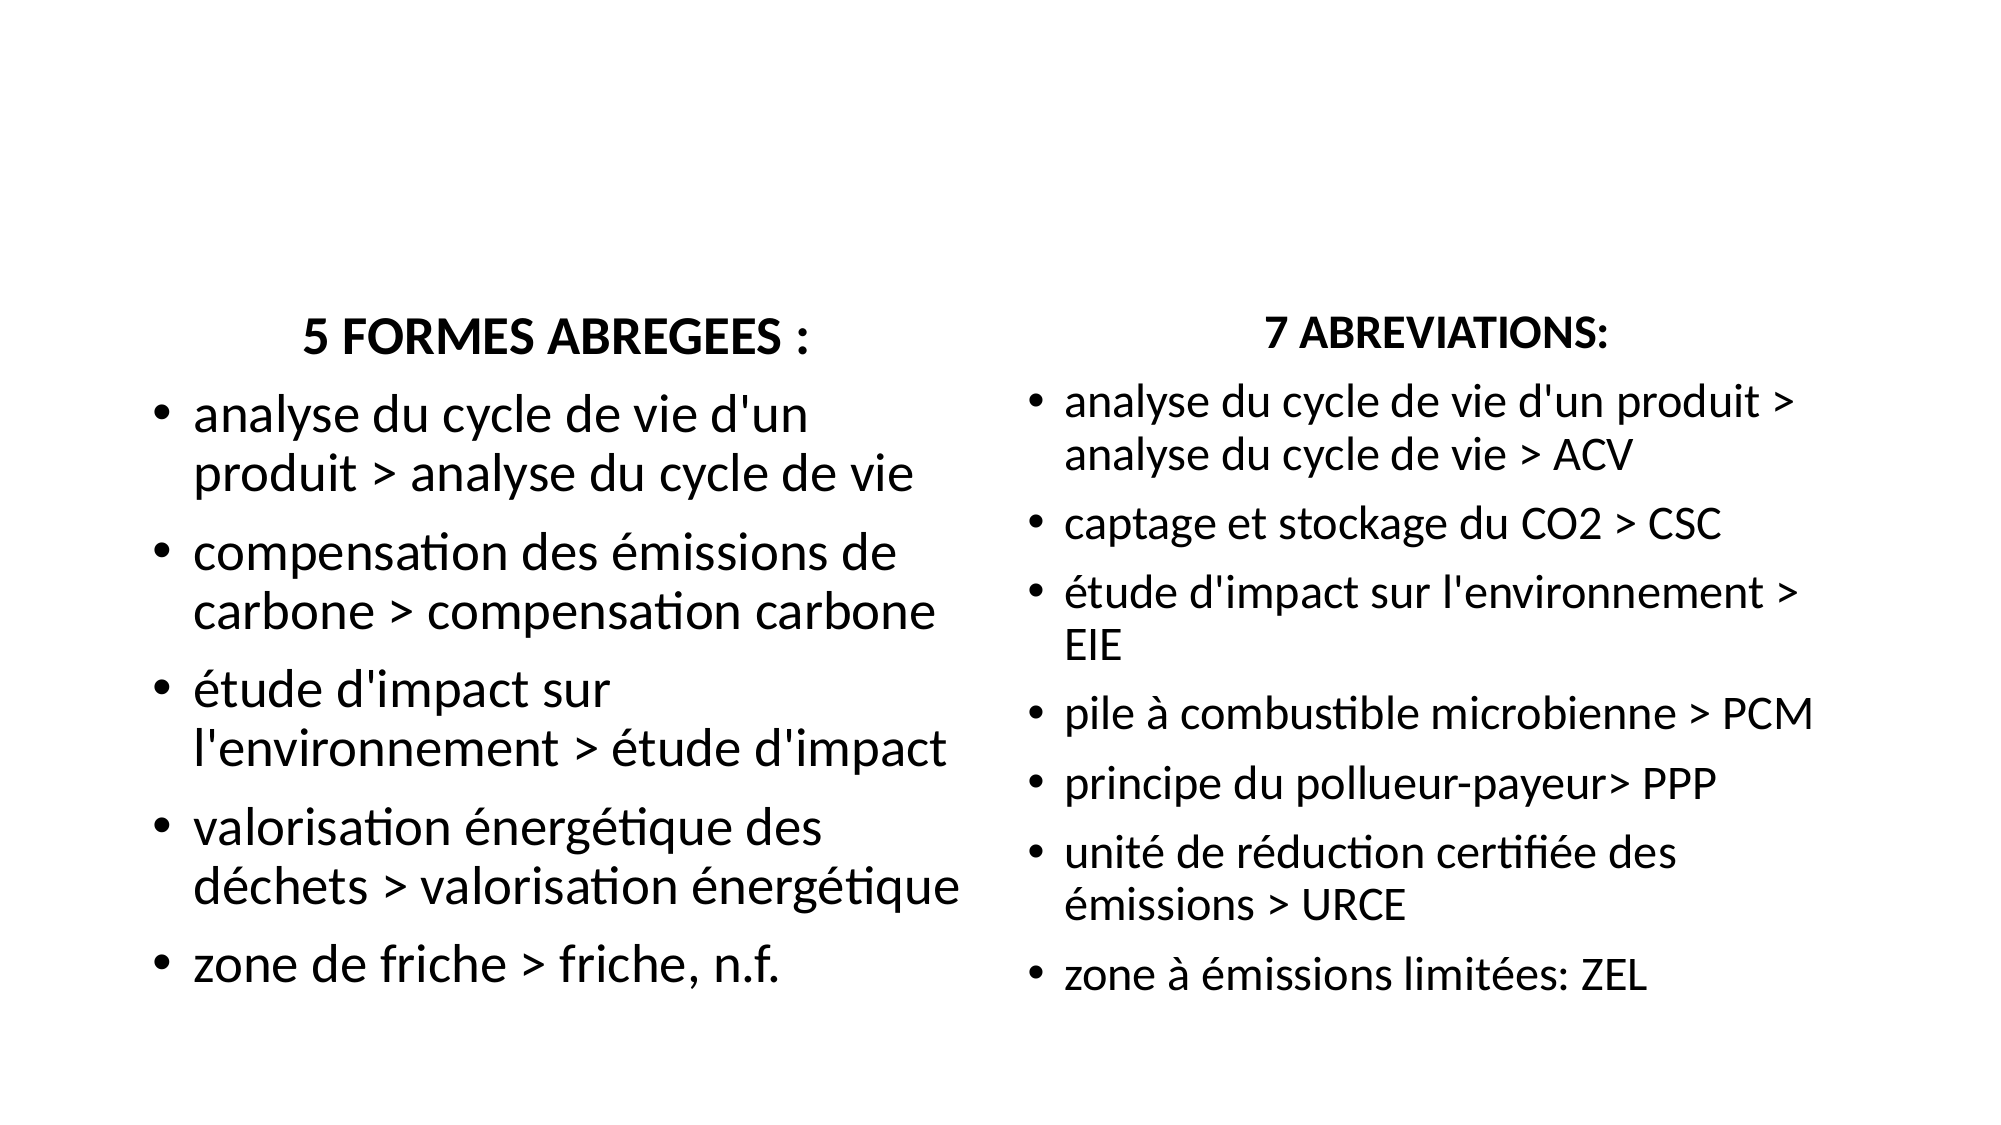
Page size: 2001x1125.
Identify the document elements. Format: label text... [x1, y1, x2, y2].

list 5 FORMES ABREGEES : analyse du cycle de vie d'un produit > analyse du cycle de vie compensation des émissions de carbone > compensation carbone étude d'impact sur l'environnement > étude d'impact valorisation énergétique des déchets > valorisation énergétique zone de friche > friche, n.f. [137, 299, 988, 1014]
list 7 ABREVIATIONS: analyse du cycle de vie d'un produit > analyse du cycle de vie > ACV captage et stockage du CO2 > CSC étude d'impact sur l'environnement > EIE pile à combustible microbienne > PCM principe du pollueur-payeur> PPP unité de réduction certifiée des émissions > URCE zone à émissions limitées: ZEL [1012, 299, 1863, 1014]
